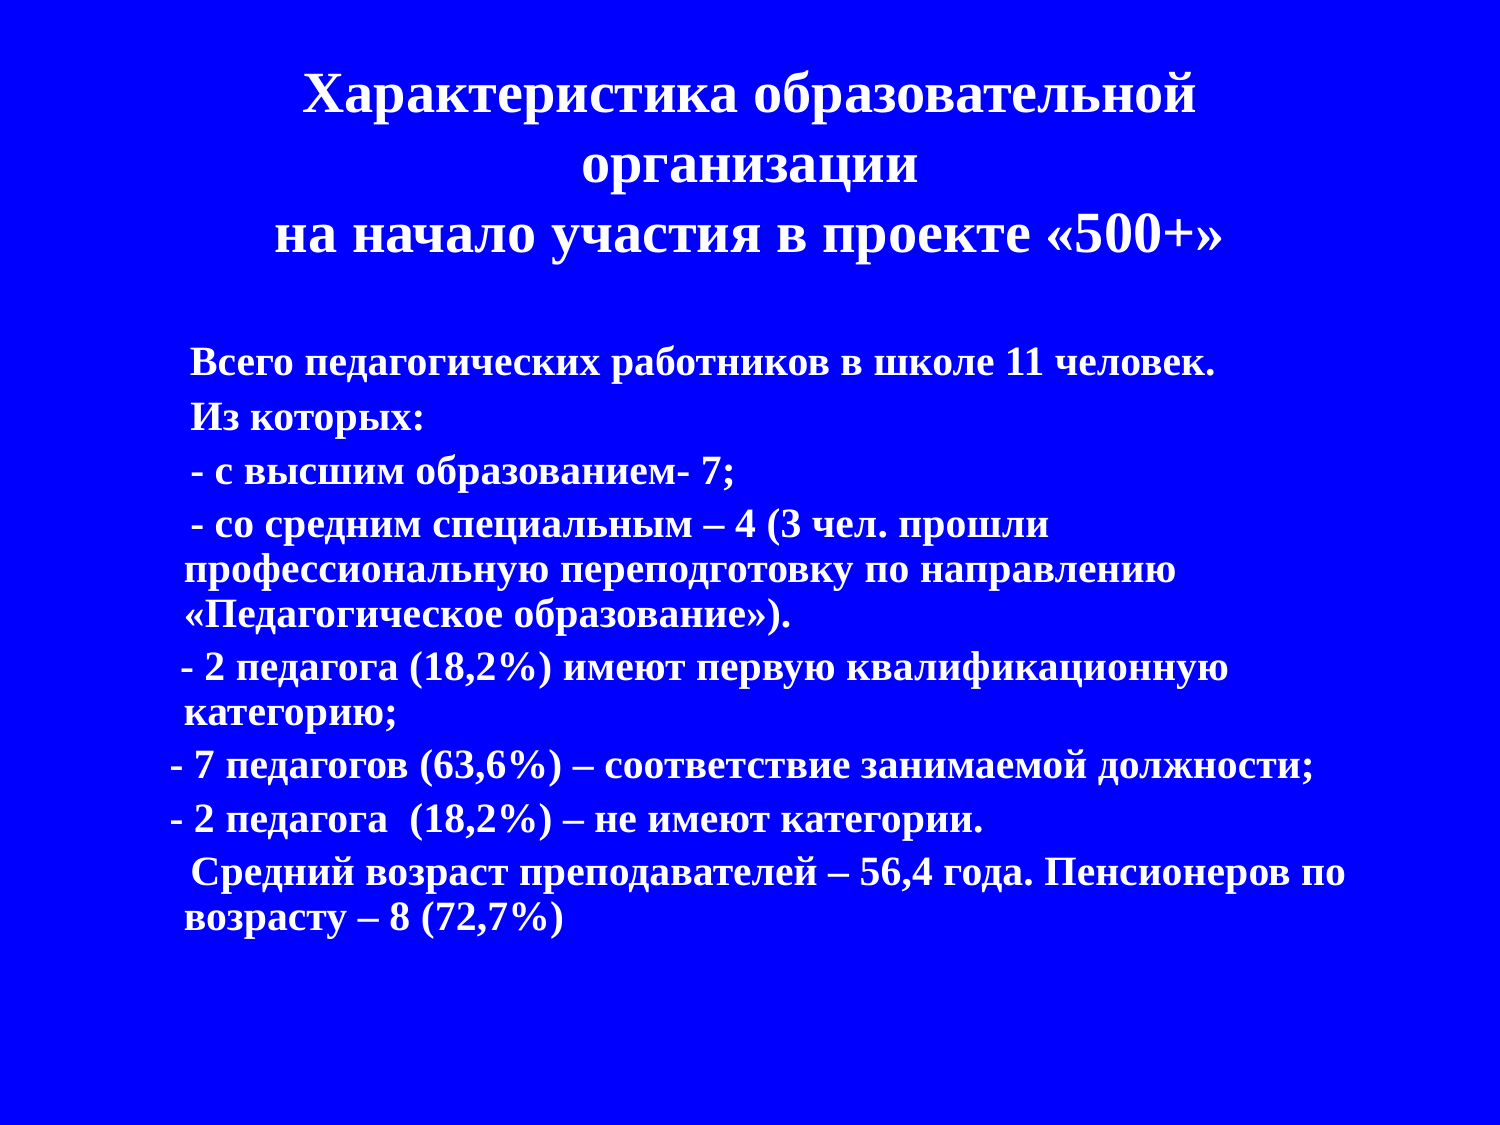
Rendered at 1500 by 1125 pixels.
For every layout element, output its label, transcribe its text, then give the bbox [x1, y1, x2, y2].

list Всего педагогических работников в школе 11 человек. Из которых: - с высшим образованием- 7; - со средним специальным – 4 (3 чел. прошли профессиональную переподготовку по направлению «Педагогическое образование»). - 2 педагога (18,2%) имеют первую квалификационную категорию; - 7 педагогов (63,6%) – соответствие занимаемой должности; - 2 педагога (18,2%) – не имеют категории. Средний возраст преподавателей – 56,4 года. Пенсионеров по возрасту – 8 (72,7%) [112, 324, 1388, 1001]
title Характеристика образовательной организации на начало участия в проекте «500+» [112, 99, 1388, 288]
